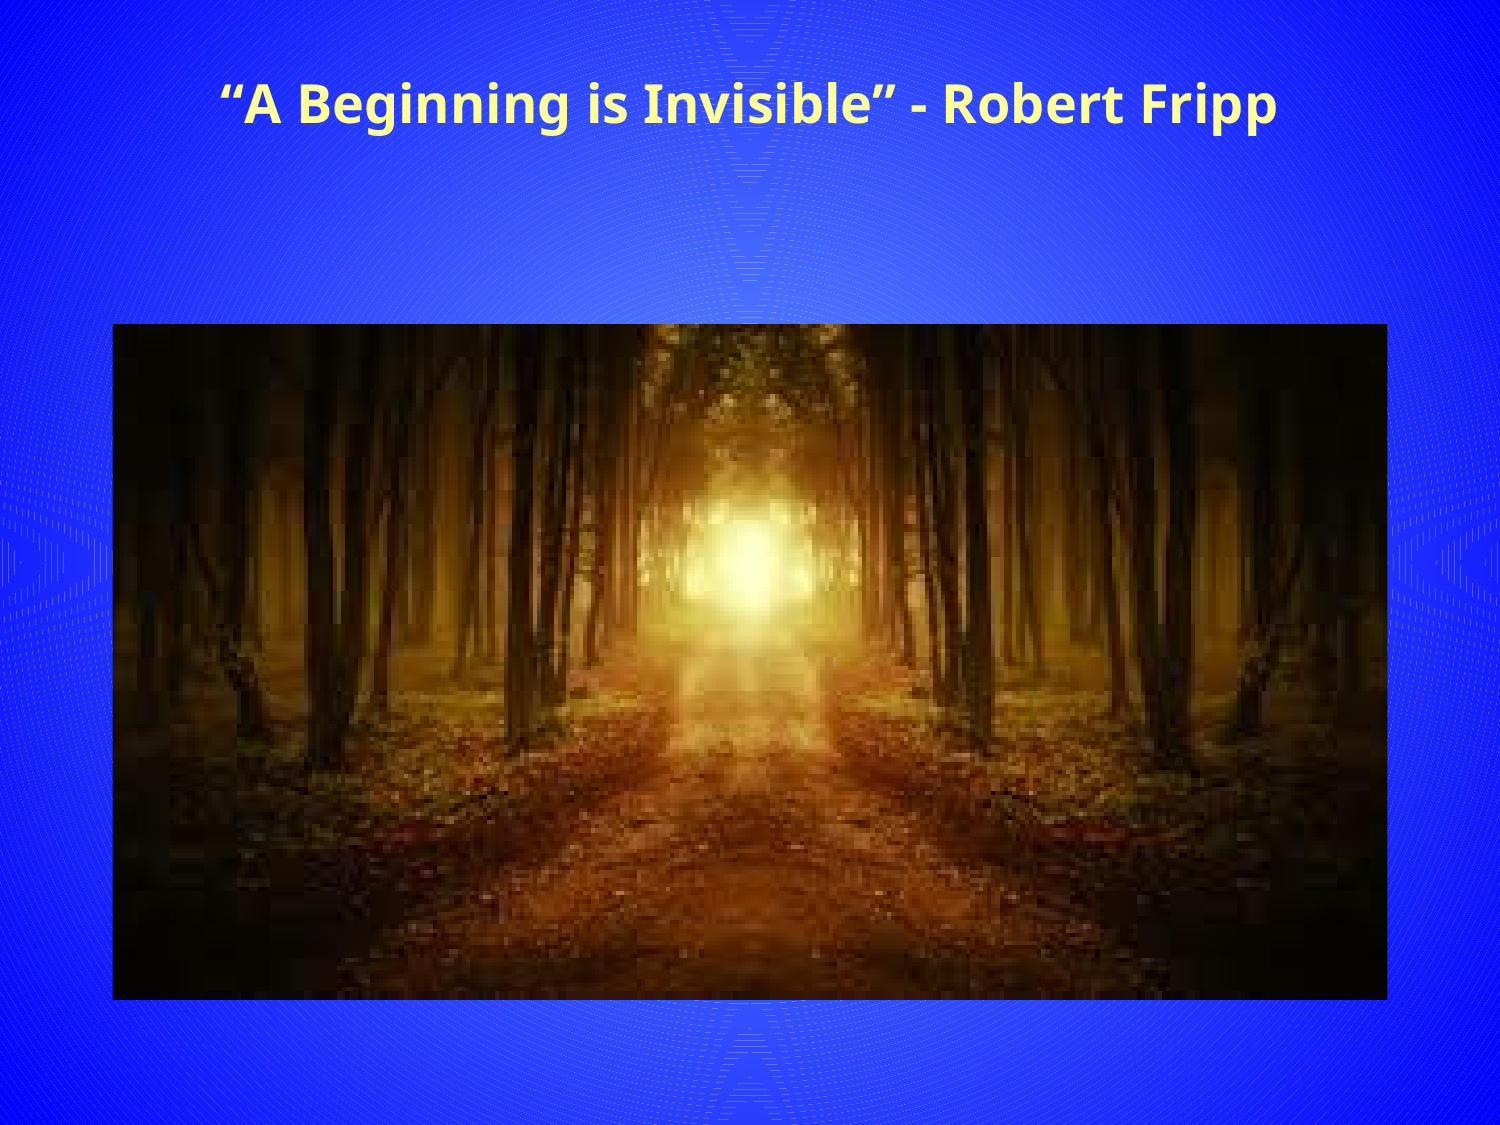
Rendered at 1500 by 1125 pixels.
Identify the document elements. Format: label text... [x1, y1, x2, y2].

picture [112, 324, 1388, 1001]
title “A Beginning is Invisible” - Robert Fripp [111, 30, 1388, 174]
